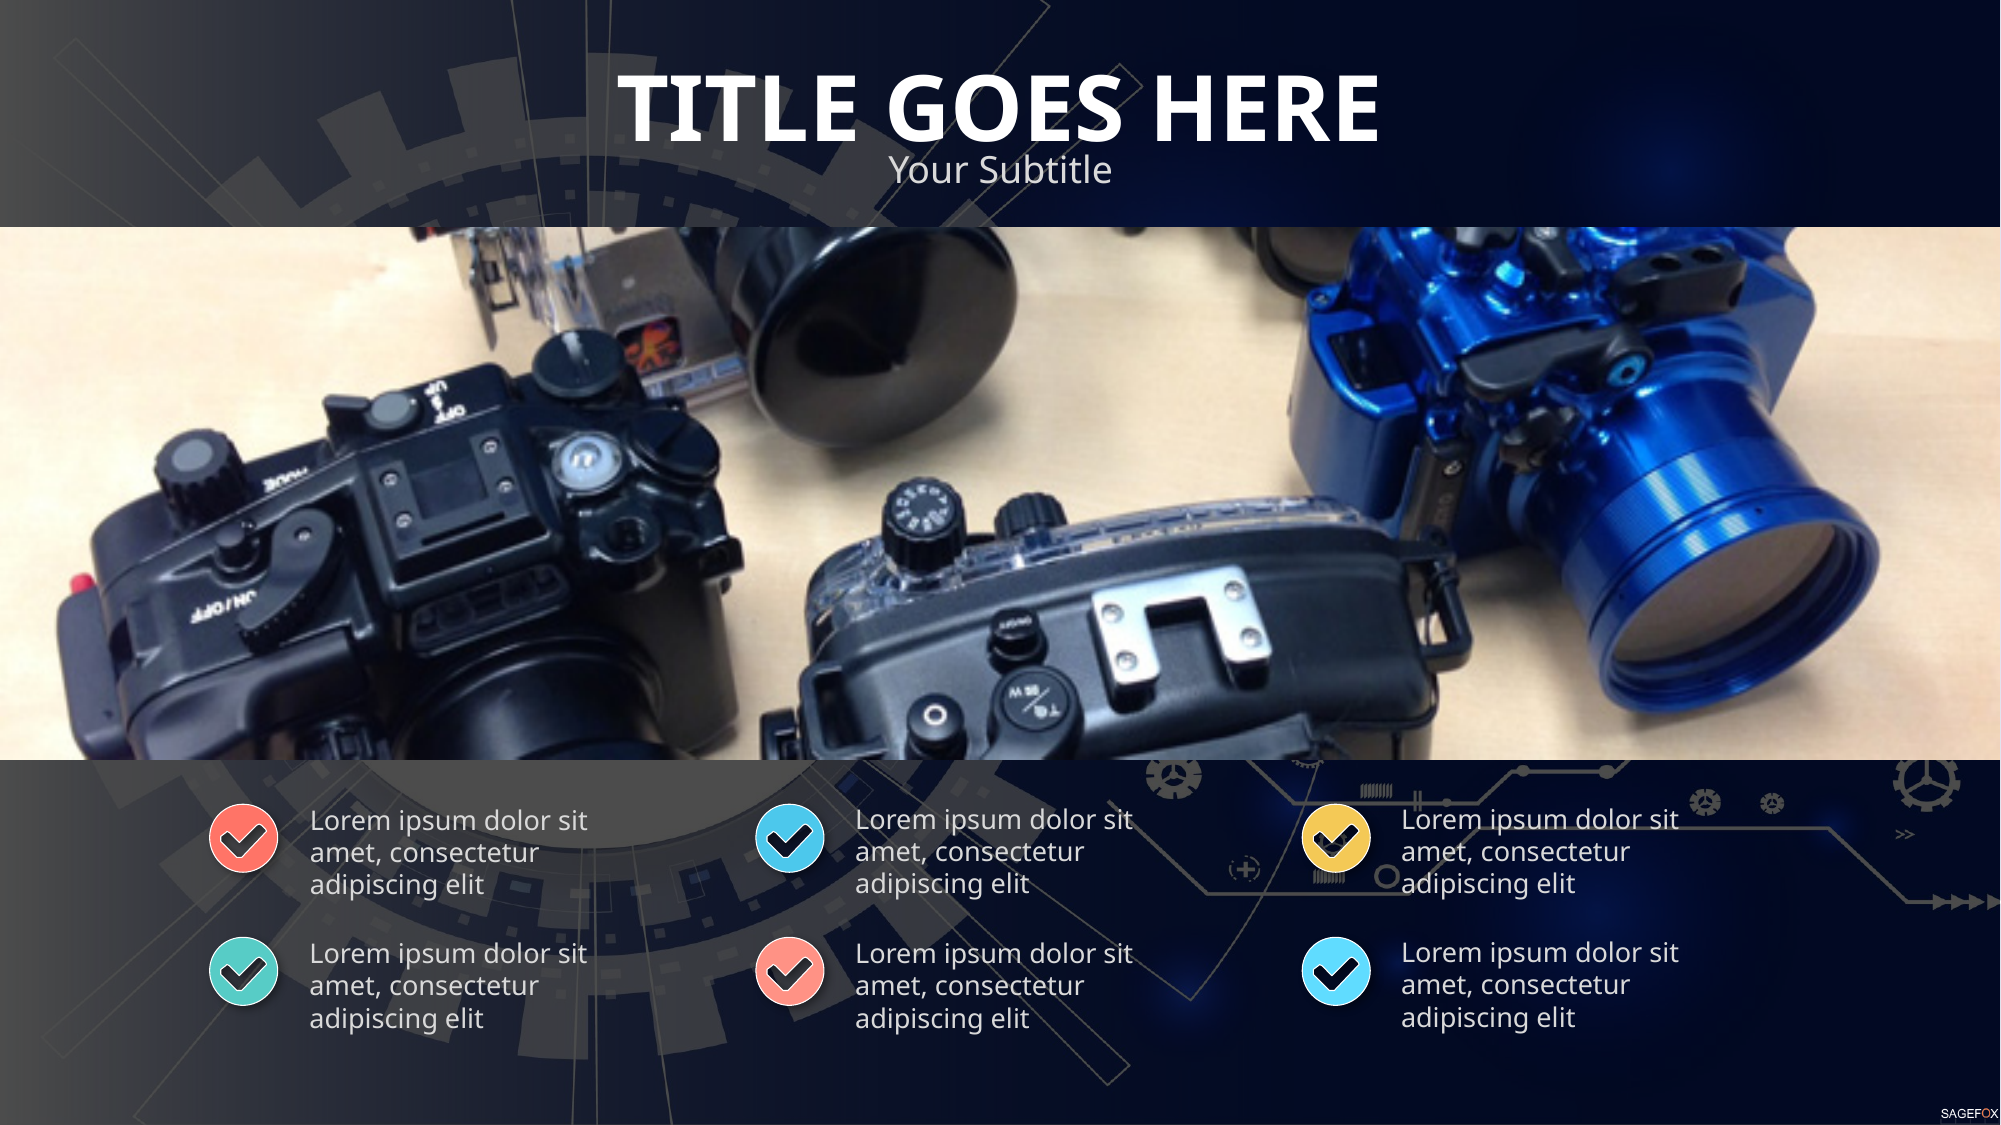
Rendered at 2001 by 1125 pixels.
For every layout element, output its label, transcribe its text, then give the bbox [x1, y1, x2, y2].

text_box [1302, 937, 1371, 1006]
text_box Lorem ipsum dolor sit amet, consectetur adipiscing elit [845, 796, 1221, 905]
text_box Lorem ipsum dolor sit amet, consectetur adipiscing elit [845, 930, 1221, 1039]
text_box [0, 227, 2000, 760]
text_box Lorem ipsum dolor sit amet, consectetur adipiscing elit [1391, 930, 1766, 1038]
text_box [1302, 804, 1371, 873]
text_box Lorem ipsum dolor sit amet, consectetur adipiscing elit [1391, 796, 1766, 905]
text_box [209, 937, 278, 1006]
text_box [755, 937, 824, 1006]
picture [0, 0, 2001, 1125]
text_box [548, 42, 1452, 199]
text_box Lorem ipsum dolor sit amet, consectetur adipiscing elit [299, 930, 675, 1039]
text_box [755, 804, 824, 873]
text_box [209, 804, 278, 873]
text_box Lorem ipsum dolor sit amet, consectetur adipiscing elit [299, 797, 675, 906]
